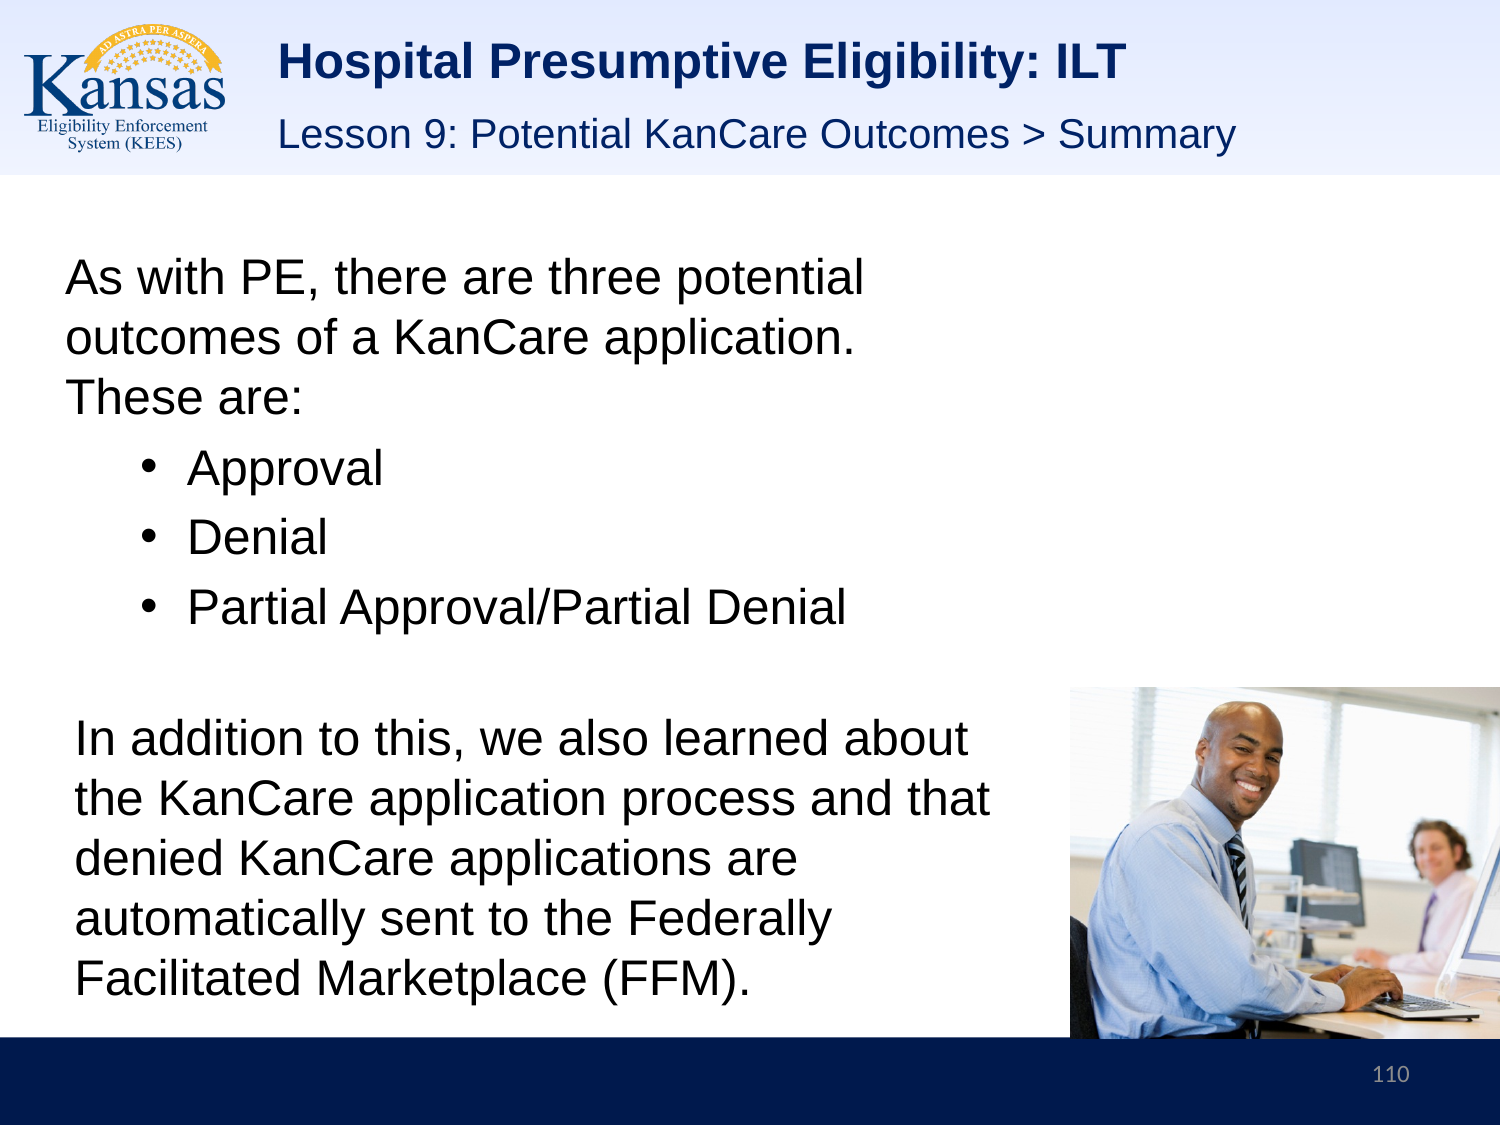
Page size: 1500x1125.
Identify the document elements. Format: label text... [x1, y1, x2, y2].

text_box Lesson 9: Potential KanCare Outcomes > Summary [262, 99, 1425, 175]
picture [24, 24, 225, 154]
title Hospital Presumptive Eligibility: ILT [262, 11, 1425, 99]
picture [1070, 687, 1500, 1039]
list As with PE, there are three potential outcomes of a KanCare application. These are: Approval Denial Partial Approval/Partial Denial In addition to this, we also learned about the KanCare application process and that denied KanCare applications are automatically sent to the Federally Facilitated Marketplace (FFM). [50, 237, 1025, 988]
slide_number 110 [1074, 1042, 1425, 1103]
